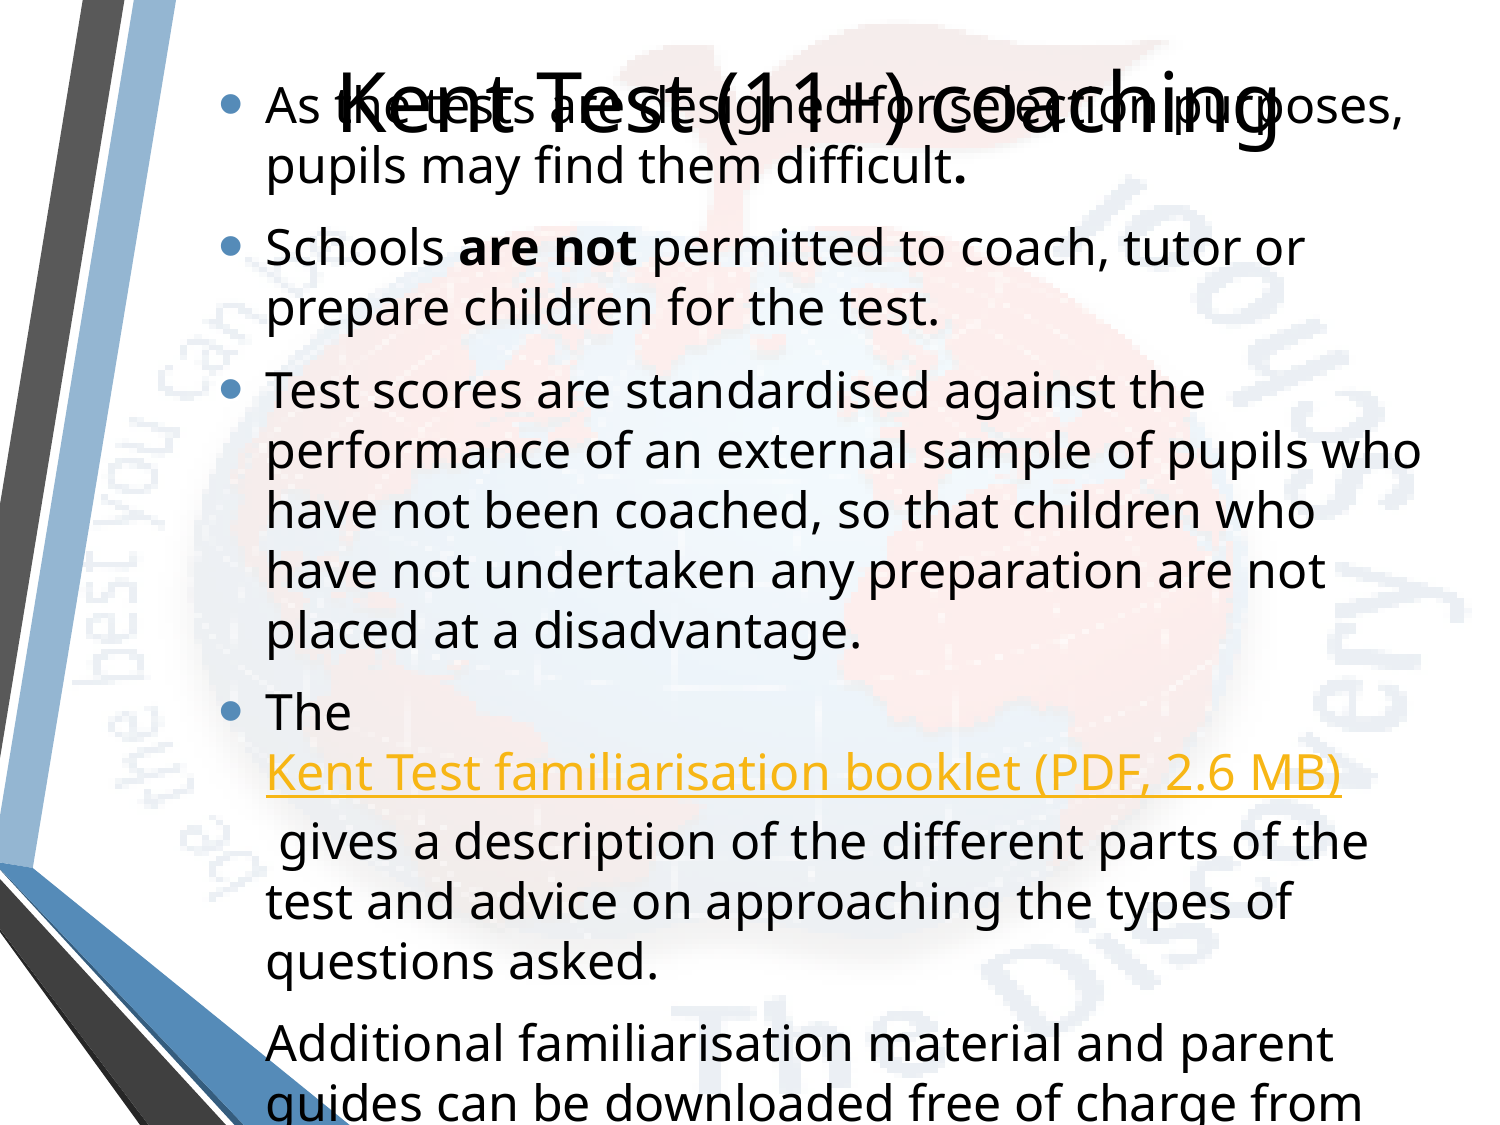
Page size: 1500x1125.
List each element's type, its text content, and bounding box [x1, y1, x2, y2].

title Kent Test (11+) coaching [177, 0, 1442, 262]
list As the tests are designed for selection purposes, pupils may find them difficult. Schools are not permitted to coach, tutor or prepare children for the test. Test scores are standardised against the performance of an external sample of pupils who have not been coached, so that children who have not undertaken any preparation are not placed at a disadvantage. The Kent Test familiarisation booklet (PDF, 2.6 MB) gives a description of the different parts of the test and advice on approaching the types of questions asked. Additional familiarisation material and parent guides can be downloaded free of charge from GL Assessment. [203, 261, 1442, 1012]
